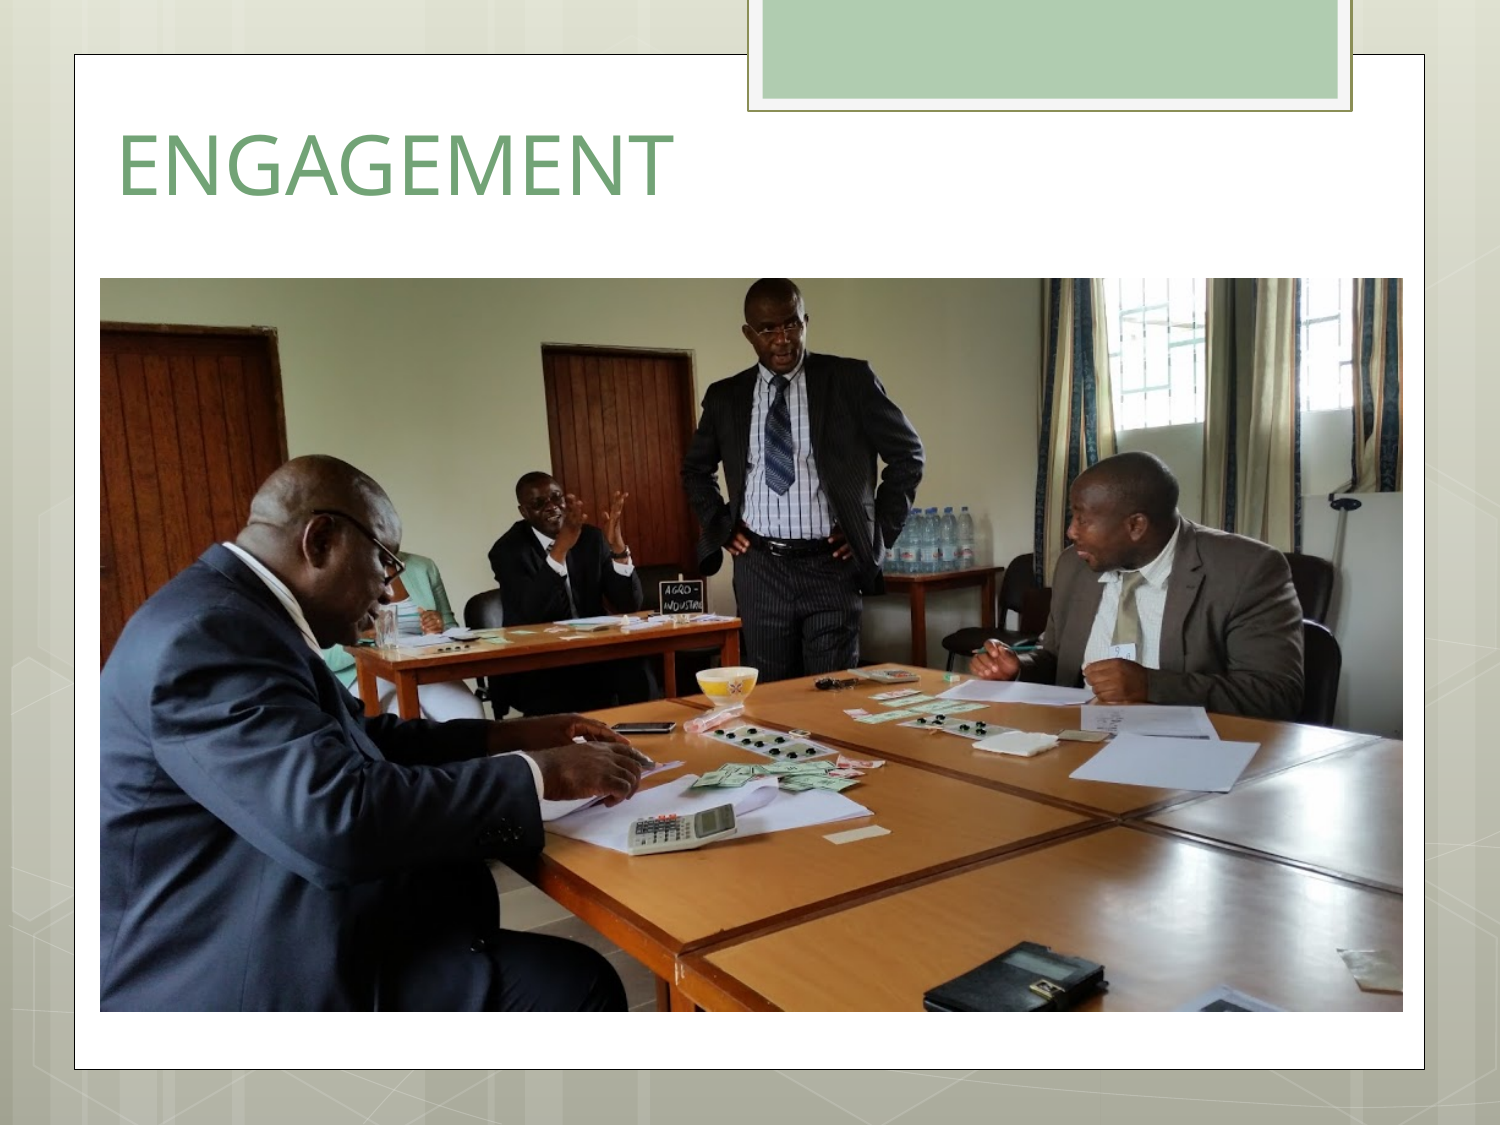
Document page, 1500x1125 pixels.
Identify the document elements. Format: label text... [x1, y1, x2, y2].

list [100, 278, 1403, 1012]
title ENGAGEMENT [100, 32, 1253, 220]
